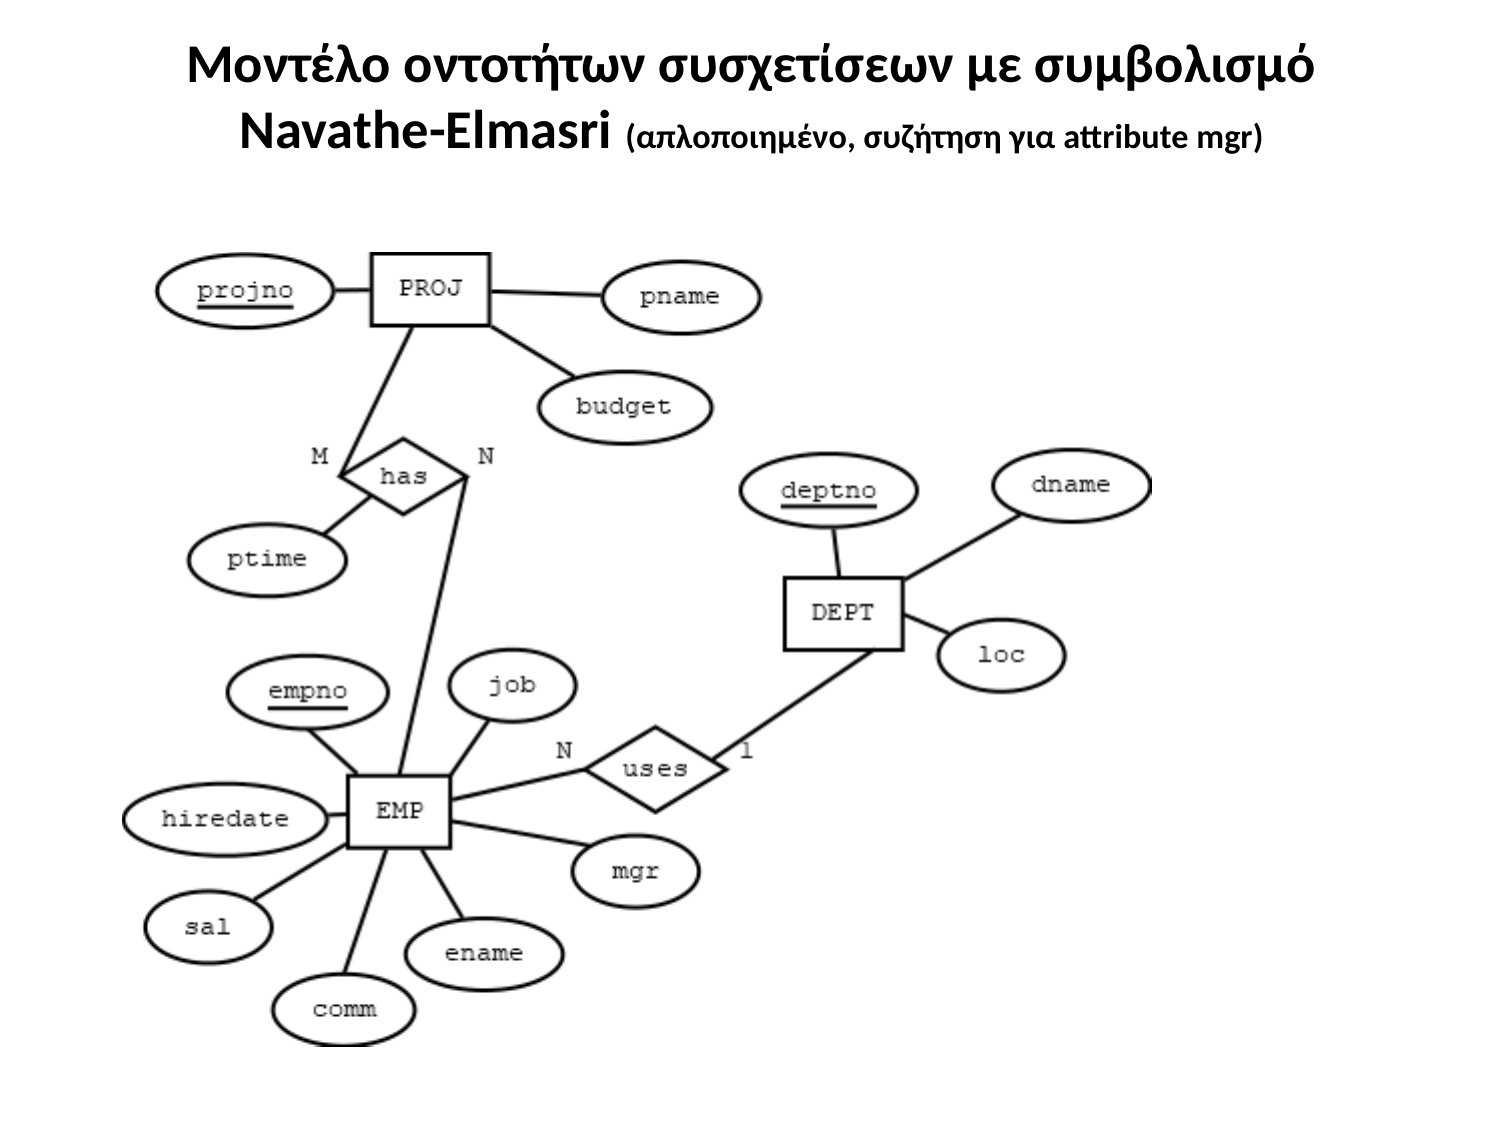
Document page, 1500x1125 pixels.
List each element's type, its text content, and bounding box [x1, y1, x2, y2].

picture [122, 252, 1152, 1048]
title Μοντέλο οντοτήτων συσχετίσεων με συμβολισμό Navathe-Elmasri (απλοποιημένο, συζήτηση για attribute mgr) [76, 19, 1427, 169]
